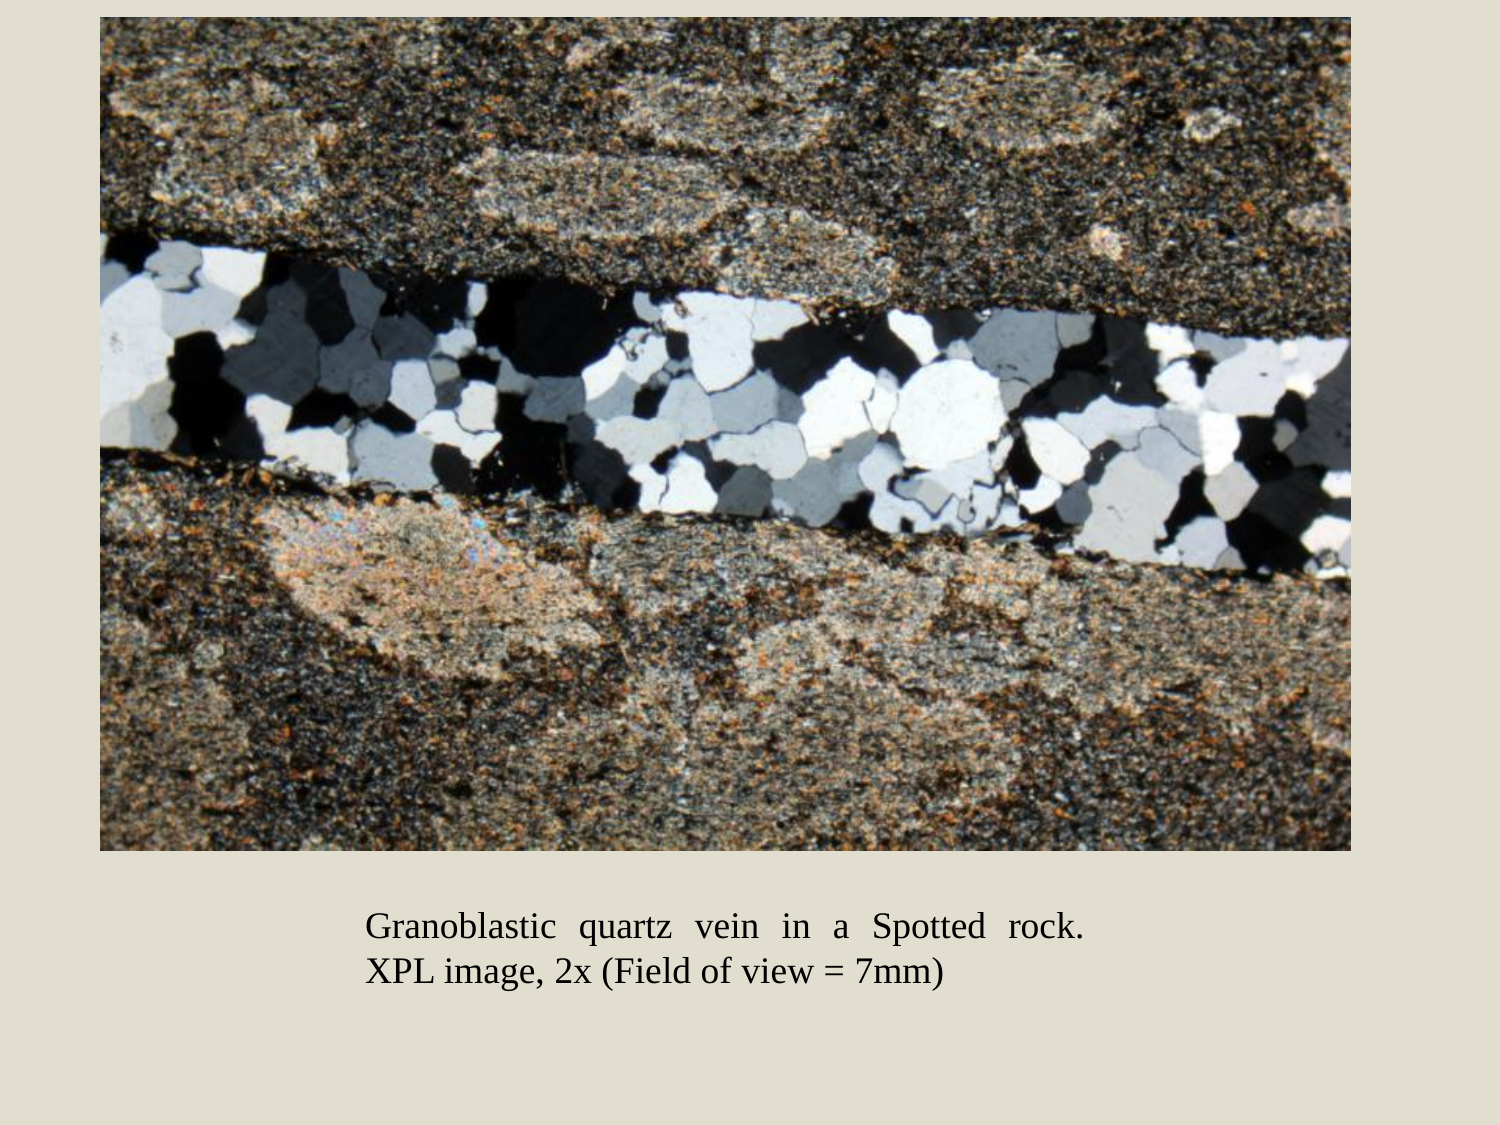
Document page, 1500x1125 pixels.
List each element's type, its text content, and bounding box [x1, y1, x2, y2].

text_box Granoblastic quartz vein in a Spotted rock. XPL image, 2x (Field of view = 7mm) [350, 893, 1101, 998]
picture [100, 17, 1351, 851]
